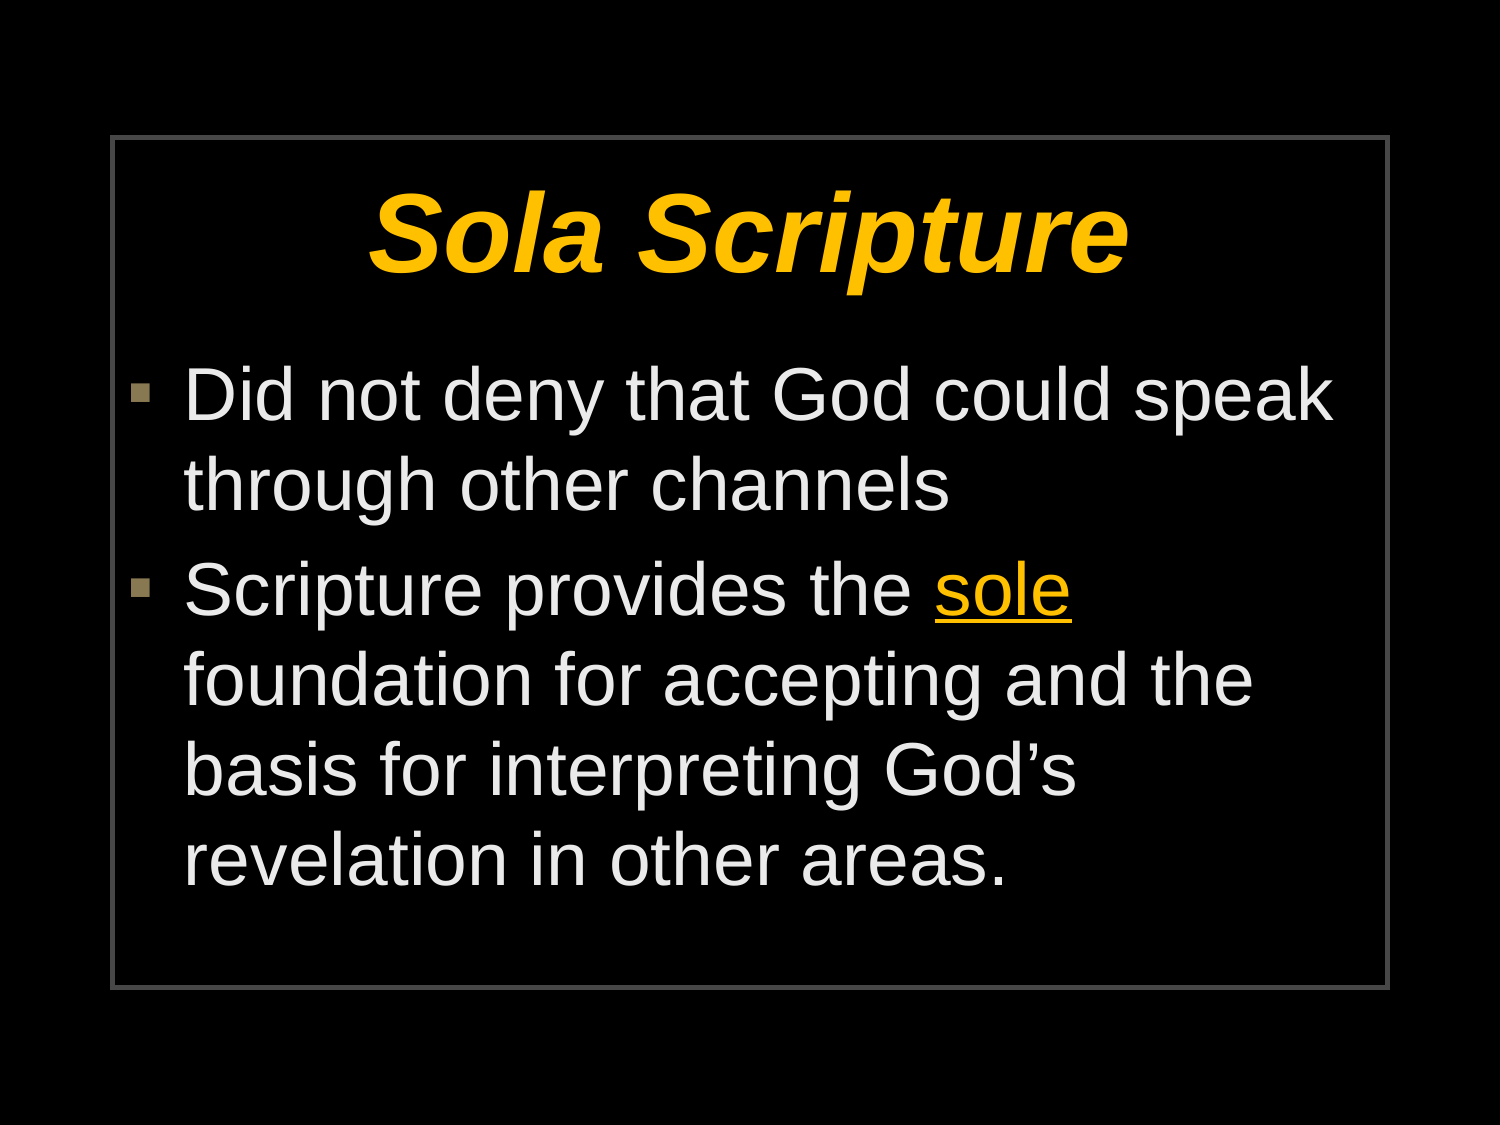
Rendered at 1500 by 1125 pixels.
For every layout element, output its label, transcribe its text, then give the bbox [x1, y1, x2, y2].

list Did not deny that God could speak through other channels Scripture provides the sole foundation for accepting and the basis for interpreting God’s revelation in other areas. [112, 337, 1395, 988]
title Sola Scripture [112, 136, 1388, 320]
